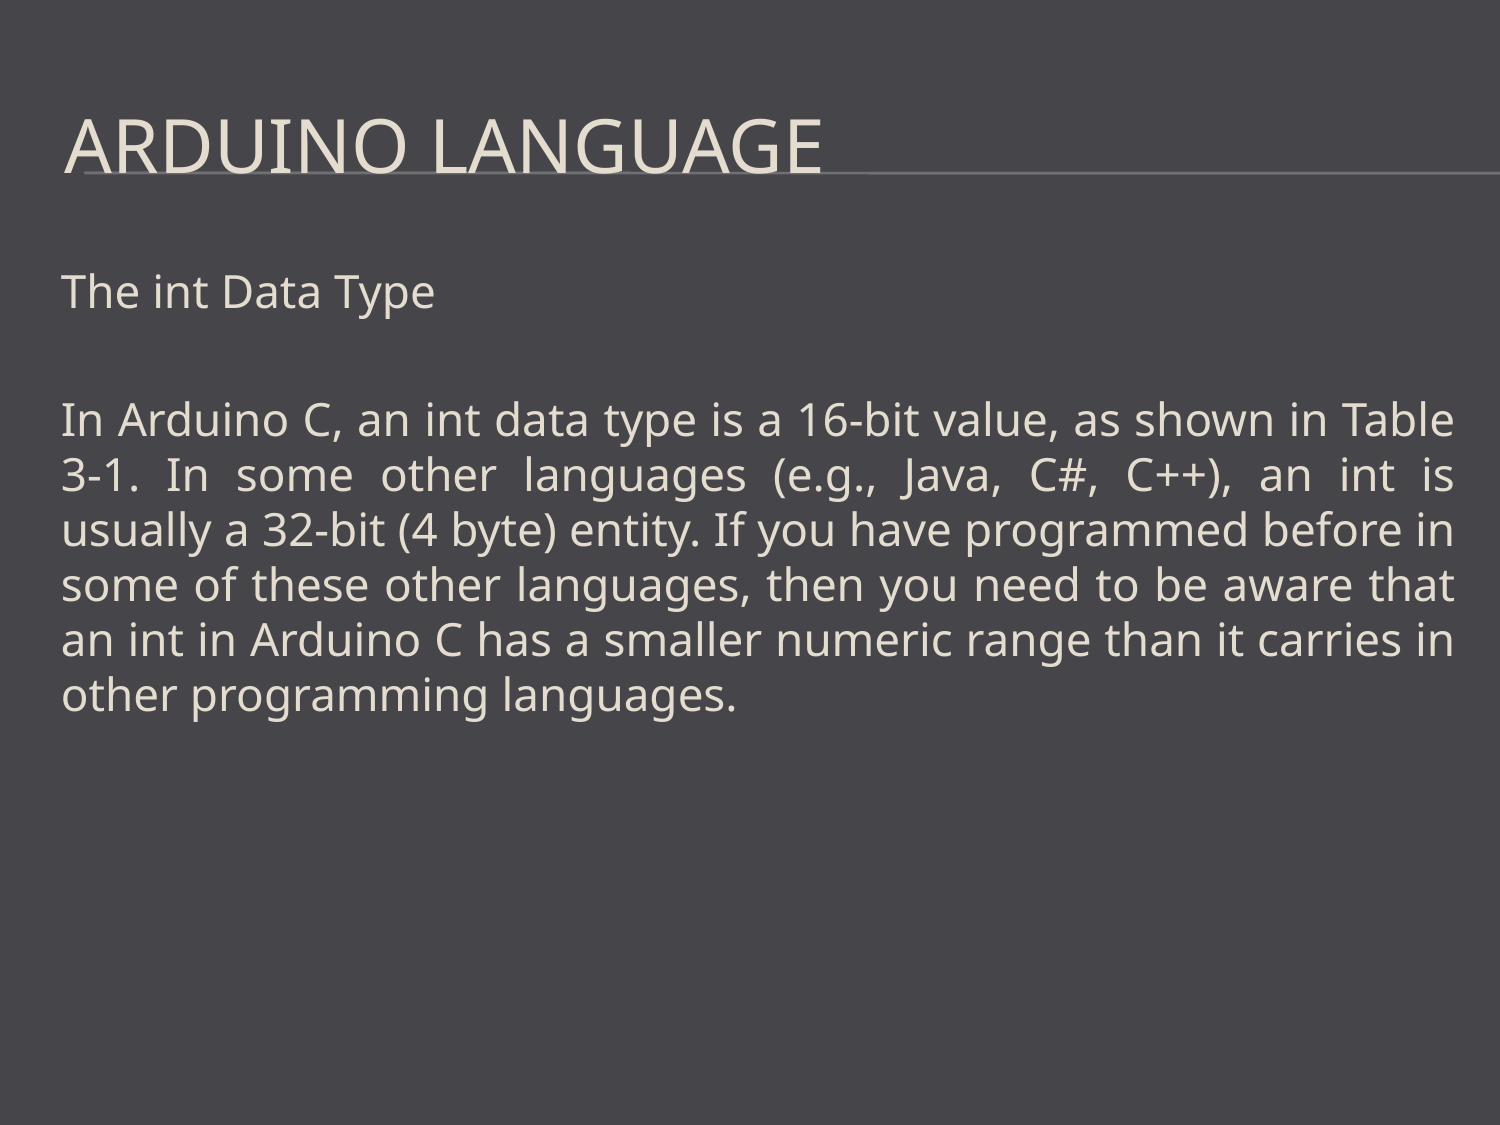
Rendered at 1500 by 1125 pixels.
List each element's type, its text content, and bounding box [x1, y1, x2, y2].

title Arduino Language [50, 75, 1475, 213]
list The int Data Type In Arduino C, an int data type is a 16-bit value, as shown in Table 3-1. In some other languages (e.g., Java, C#, C++), an int is usually a 32-bit (4 byte) entity. If you have programmed before in some of these other languages, then you need to be aware that an int in Arduino C has a smaller numeric range than it carries in other programming languages. [46, 255, 1471, 929]
